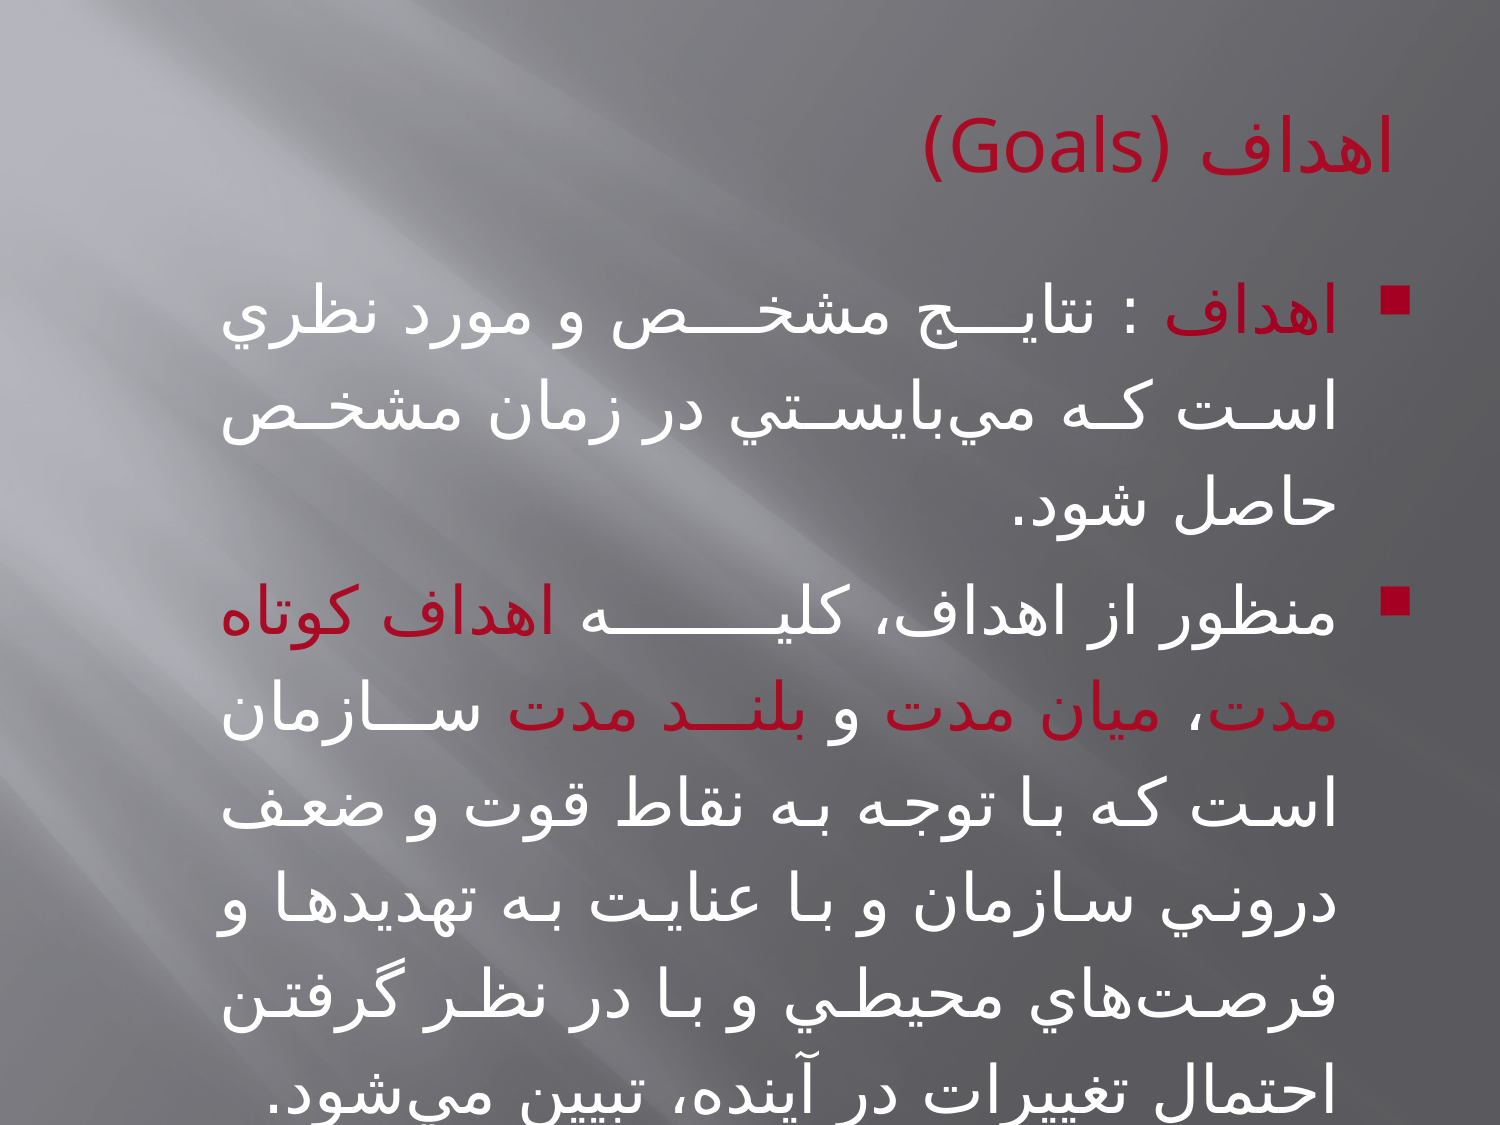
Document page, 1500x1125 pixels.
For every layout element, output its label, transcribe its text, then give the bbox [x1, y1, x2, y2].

text_box اهداف : نتايج مشخص و مورد نظري است كه مي‌بايستي در زمان مشخص حاصل شود. منظور از اهداف، كليه اهداف كوتاه مدت، ميان مدت و بلند مدت سازمان است كه با توجه به نقاط قوت و ضعف دروني سازمان و با عنايت به تهديدها و فرصت‌هاي محيطي و با در نظر گرفتن احتمال تغييرات در آينده، تبيين مي‌شود. [204, 243, 1430, 1021]
text_box اهداف (Goals) [136, 89, 1412, 201]
